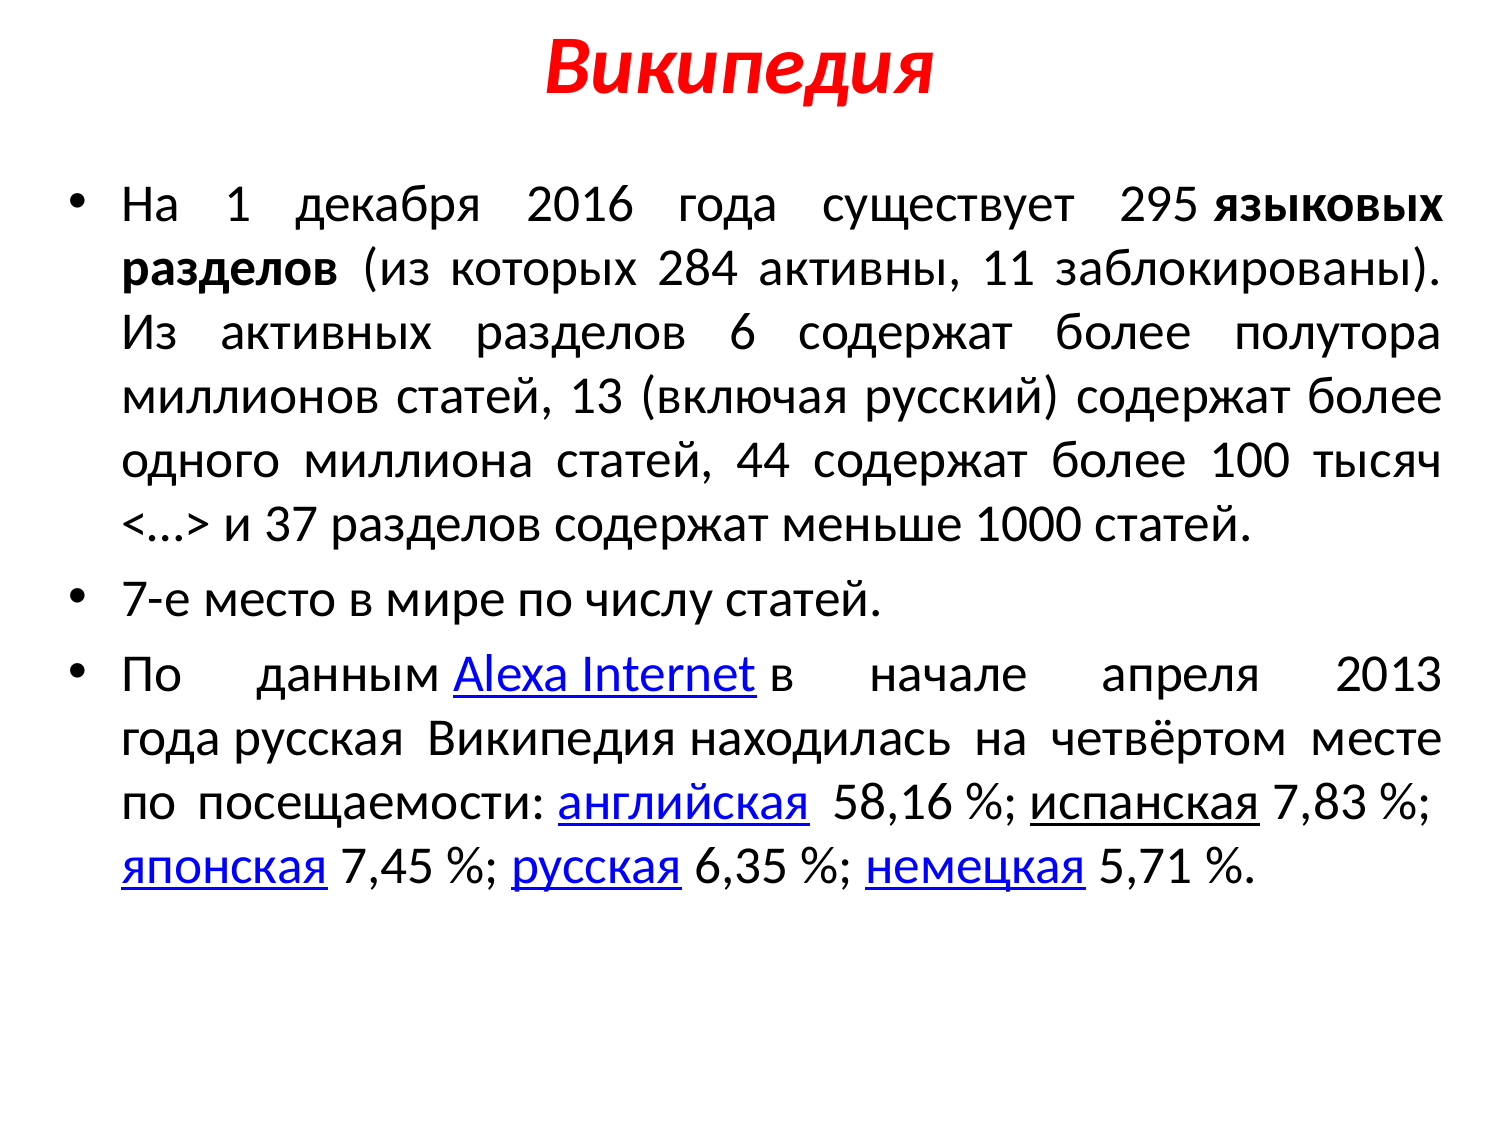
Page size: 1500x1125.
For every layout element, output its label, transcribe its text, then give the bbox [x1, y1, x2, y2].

title Википедия [64, 0, 1415, 161]
list На 1 декабря 2016 года существует 295 языковых разделов (из которых 284 активны, 11 заблокированы). Из активных разделов 6 содержат более полутора миллионов статей, 13 (включая русский) содержат более одного миллиона статей, 44 содержат более 100 тысяч <…> и 37 разделов содержат меньше 1000 статей. 7-е место в мире по числу статей. По данным Alexa Internet в начале апреля 2013 года русская Википедия находилась на четвёртом месте по посещаемости: английская 58,16 %; испанская 7,83 %; японская 7,45 %; русская 6,35 %; немецкая 5,71 %. [53, 160, 1459, 911]
